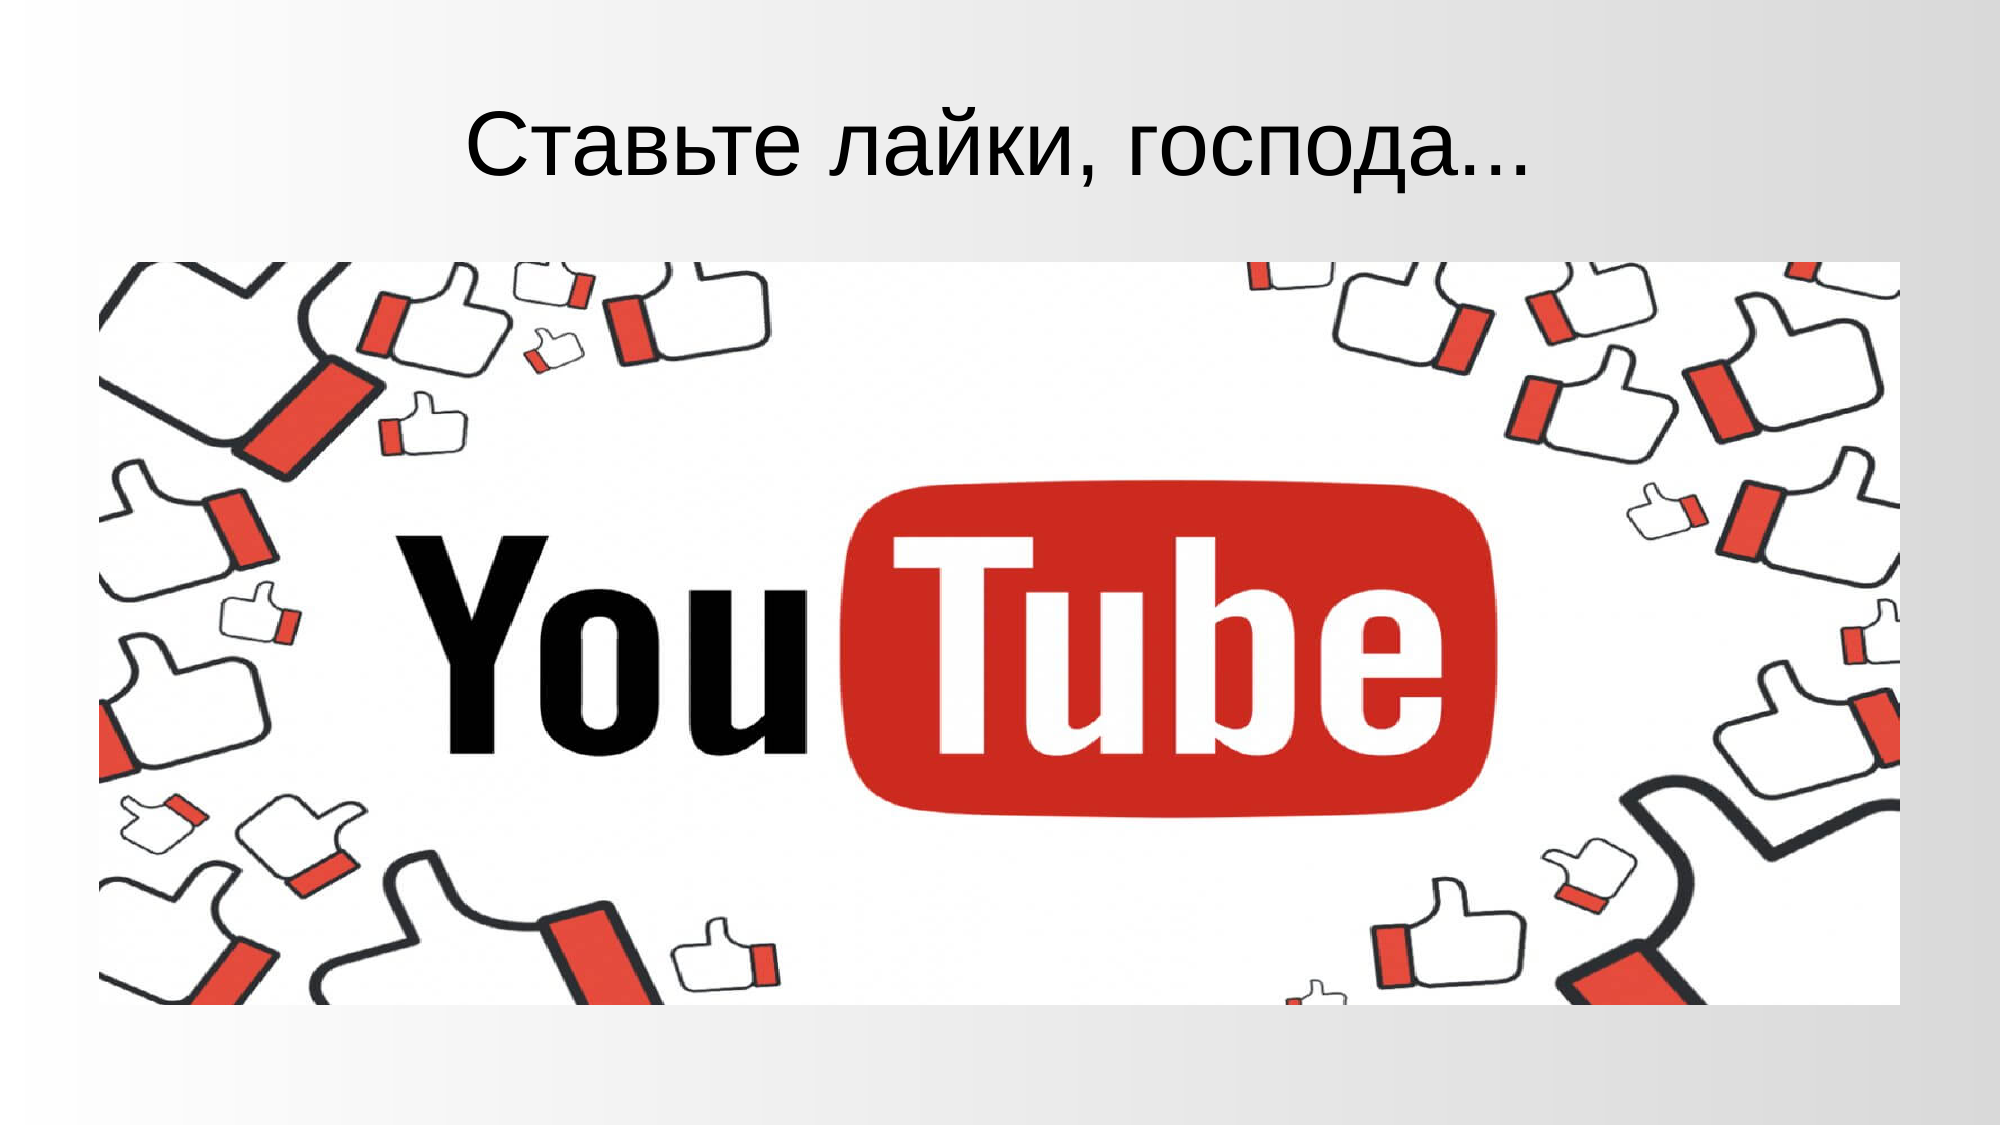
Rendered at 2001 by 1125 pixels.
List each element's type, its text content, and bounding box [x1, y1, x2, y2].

title Ставьте лайки, господа... [99, 44, 1901, 233]
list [99, 262, 1900, 1005]
